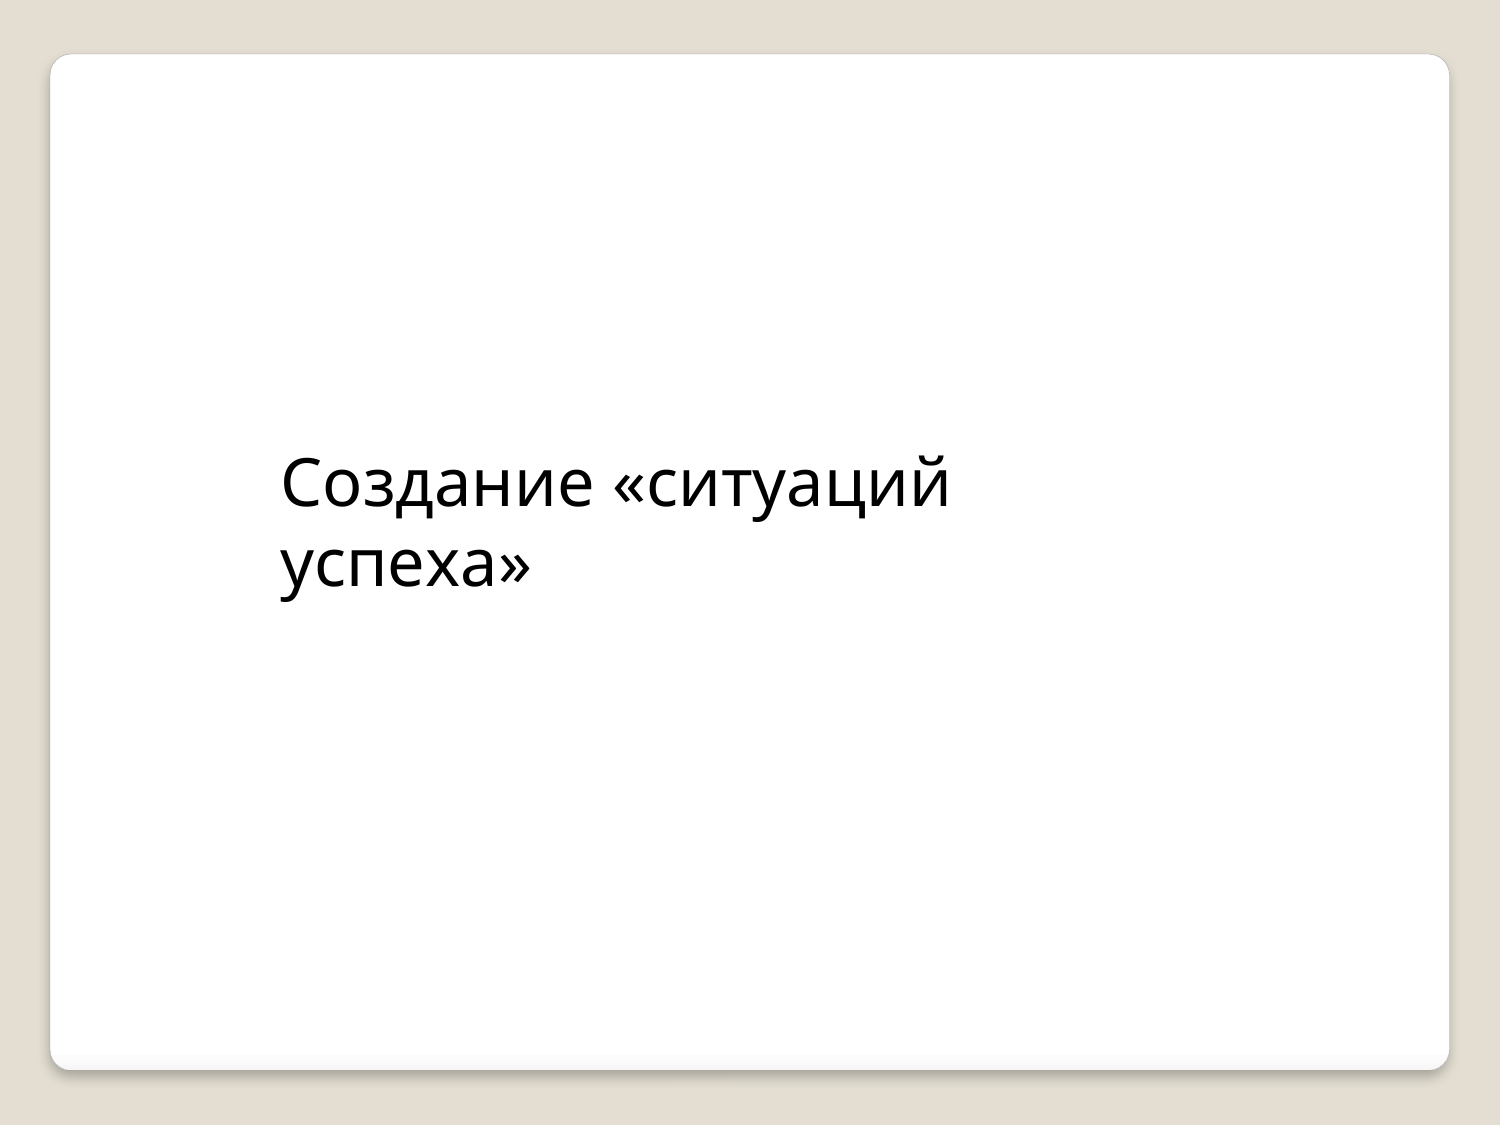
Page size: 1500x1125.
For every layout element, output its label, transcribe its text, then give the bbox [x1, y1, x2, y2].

text_box Создание «ситуаций успеха» [265, 432, 1016, 608]
